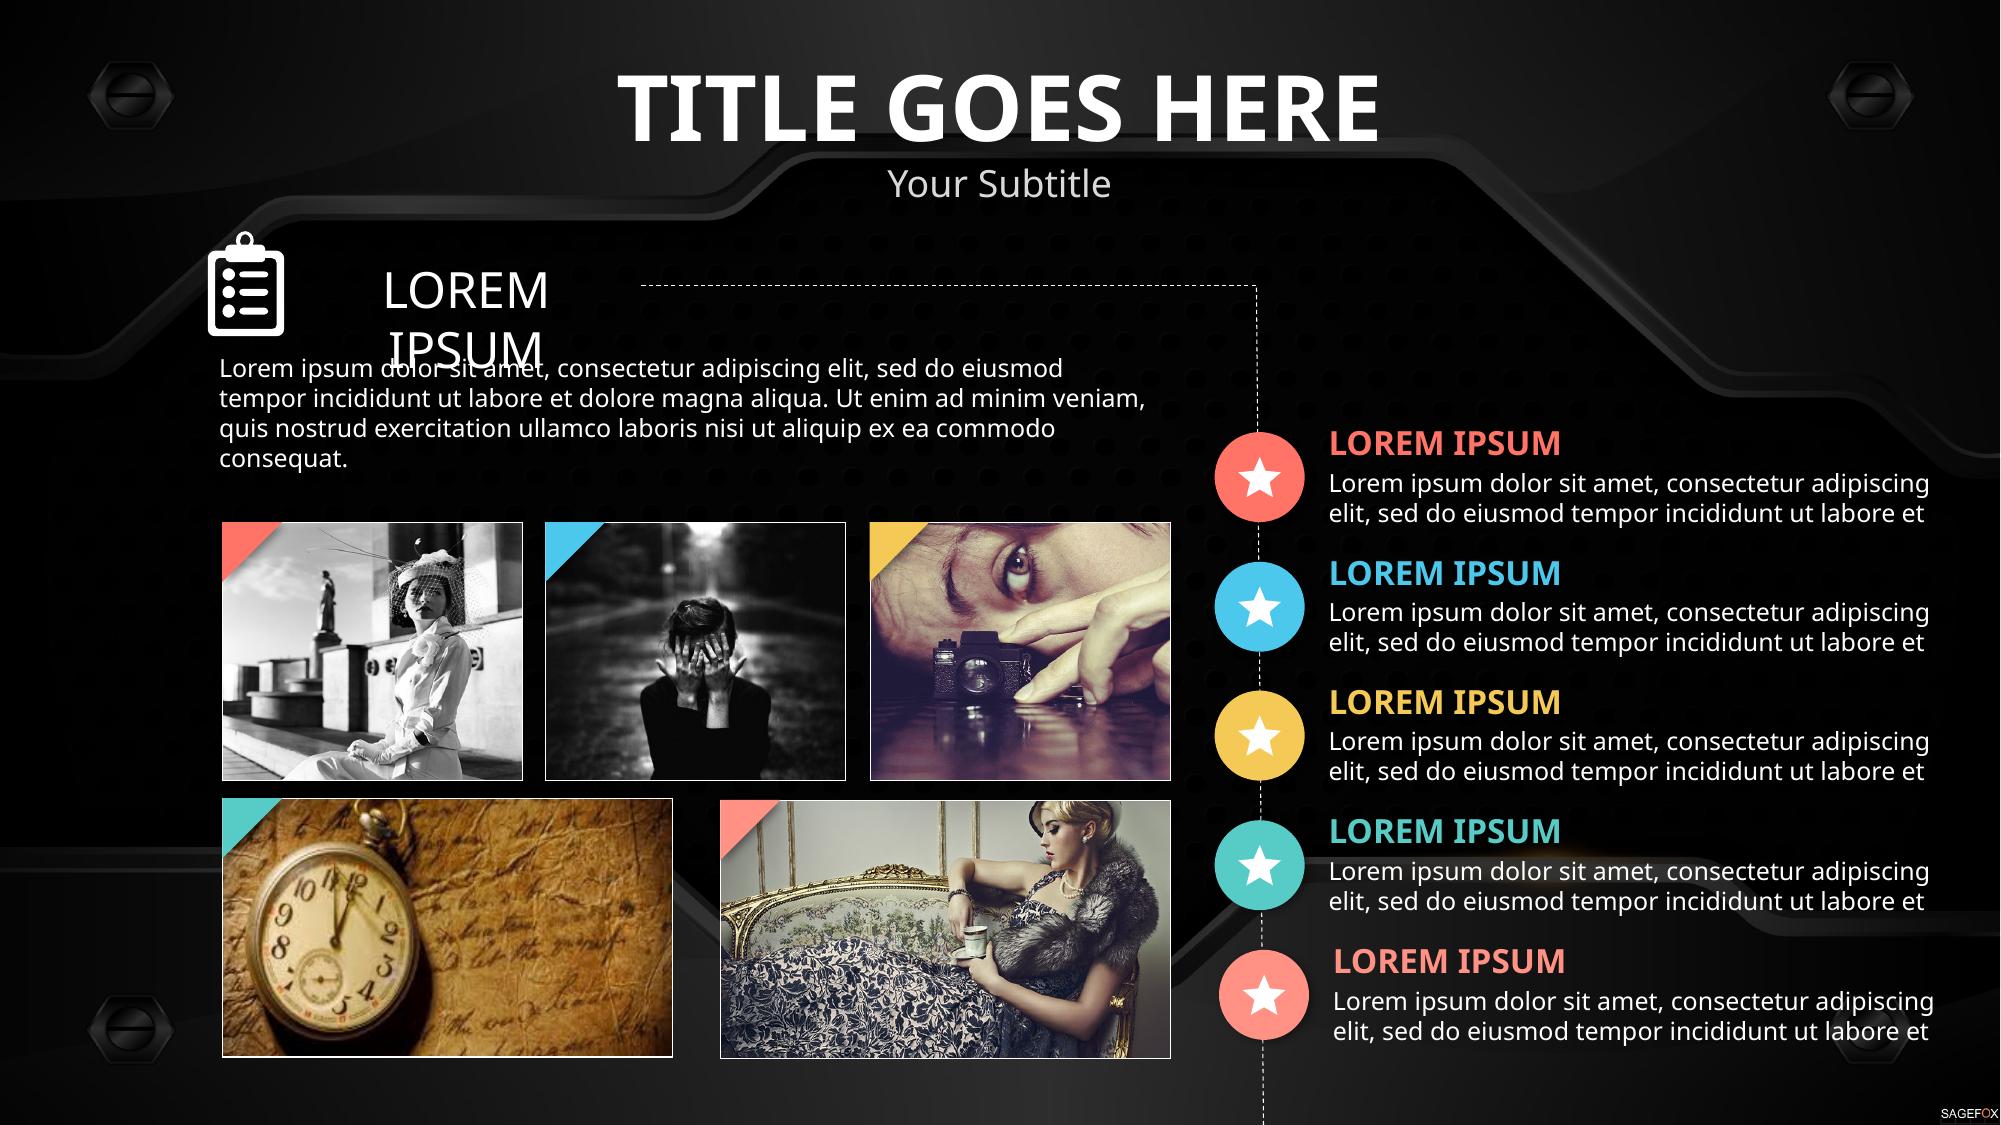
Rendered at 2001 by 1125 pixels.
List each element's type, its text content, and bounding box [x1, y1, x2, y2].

text_box [221, 797, 285, 861]
text_box LOREM IPSUM Lorem ipsum dolor sit amet, consectetur adipiscing elit, sed do eiusmod tempor incididunt ut labore et [1322, 935, 1958, 1050]
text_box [1256, 523, 1264, 561]
text_box LOREM IPSUM [292, 250, 642, 344]
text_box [1218, 949, 1309, 1040]
text_box [221, 521, 285, 585]
text_box [544, 521, 608, 585]
text_box [545, 521, 847, 782]
text_box LOREM IPSUM Lorem ipsum dolor sit amet, consectetur adipiscing elit, sed do eiusmod tempor incididunt ut labore et [1318, 805, 1953, 921]
text_box Lorem ipsum dolor sit amet, consectetur adipiscing elit, sed do eiusmod tempor incididunt ut labore et dolore magna aliqua. Ut enim ad minim veniam, quis nostrud exercitation ullamco laboris nisi ut aliquip ex ea commodo consequat. [204, 344, 1168, 480]
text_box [1214, 690, 1305, 781]
text_box TITLE GOES HERE Your Subtitle [548, 42, 1452, 212]
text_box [1256, 287, 1264, 432]
text_box [869, 521, 1171, 782]
text_box LOREM IPSUM Lorem ipsum dolor sit amet, consectetur adipiscing elit, sed do eiusmod tempor incididunt ut labore et [1318, 675, 1953, 791]
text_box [1214, 820, 1305, 911]
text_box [207, 231, 285, 337]
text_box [1214, 561, 1305, 652]
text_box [1256, 911, 1264, 949]
text_box LOREM IPSUM Lorem ipsum dolor sit amet, consectetur adipiscing elit, sed do eiusmod tempor incididunt ut labore et [1318, 546, 1953, 662]
picture [0, 0, 2001, 1125]
text_box LOREM IPSUM Lorem ipsum dolor sit amet, consectetur adipiscing elit, sed do eiusmod tempor incididunt ut labore et [1318, 417, 1953, 533]
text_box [1256, 652, 1264, 690]
text_box [719, 799, 1171, 1060]
text_box [221, 521, 523, 782]
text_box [1214, 432, 1305, 523]
text_box [868, 521, 933, 585]
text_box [1256, 1040, 1264, 1125]
text_box [719, 798, 783, 863]
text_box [1256, 781, 1264, 820]
text_box [221, 798, 673, 1058]
